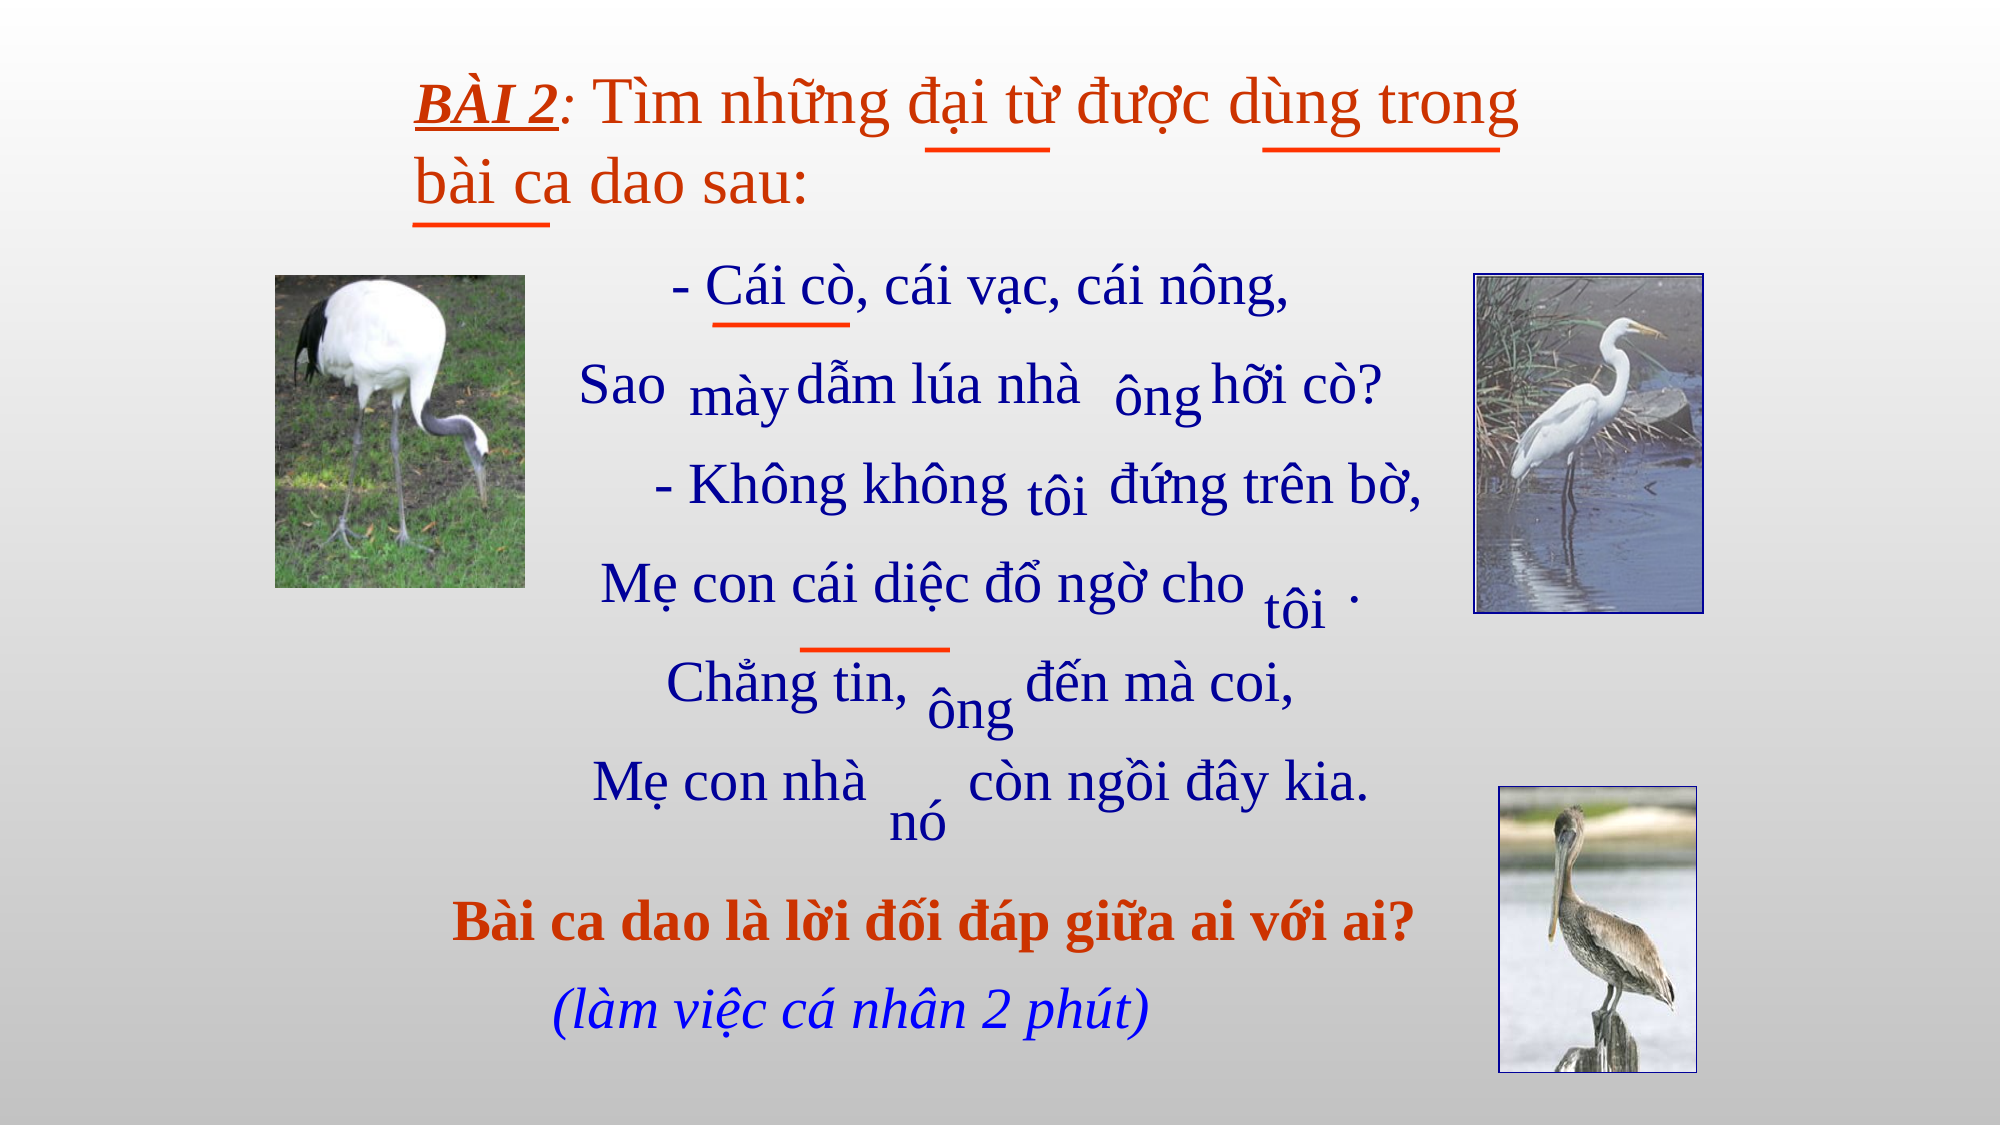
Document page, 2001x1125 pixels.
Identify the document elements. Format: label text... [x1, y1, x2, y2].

picture [1474, 274, 1703, 613]
text_box tôi [1250, 562, 1342, 648]
text_box nó [875, 774, 964, 860]
text_box (làm việc cá nhân 2 phút) [537, 962, 1165, 1048]
text_box tôi [1012, 450, 1105, 535]
text_box ông [1100, 350, 1218, 435]
picture [274, 274, 526, 588]
text_box mày [675, 350, 806, 435]
text_box BÀI 2: Tìm những đại từ được dùng trong bài ca dao sau: - Cái cò, cái vạc, cái nông, Sao dẫm lúa nhà hỡi cò? - Không không đứng trên bờ, Mẹ con cái diệc đổ ngờ cho . Chẳng tin, đến mà coi, Mẹ con nhà còn ngồi đây kia. [399, 49, 1563, 820]
picture [1499, 787, 1696, 1073]
text_box Bài ca dao là lời đối đáp giữa ai với ai? [437, 875, 1433, 960]
text_box ông [912, 662, 1030, 748]
